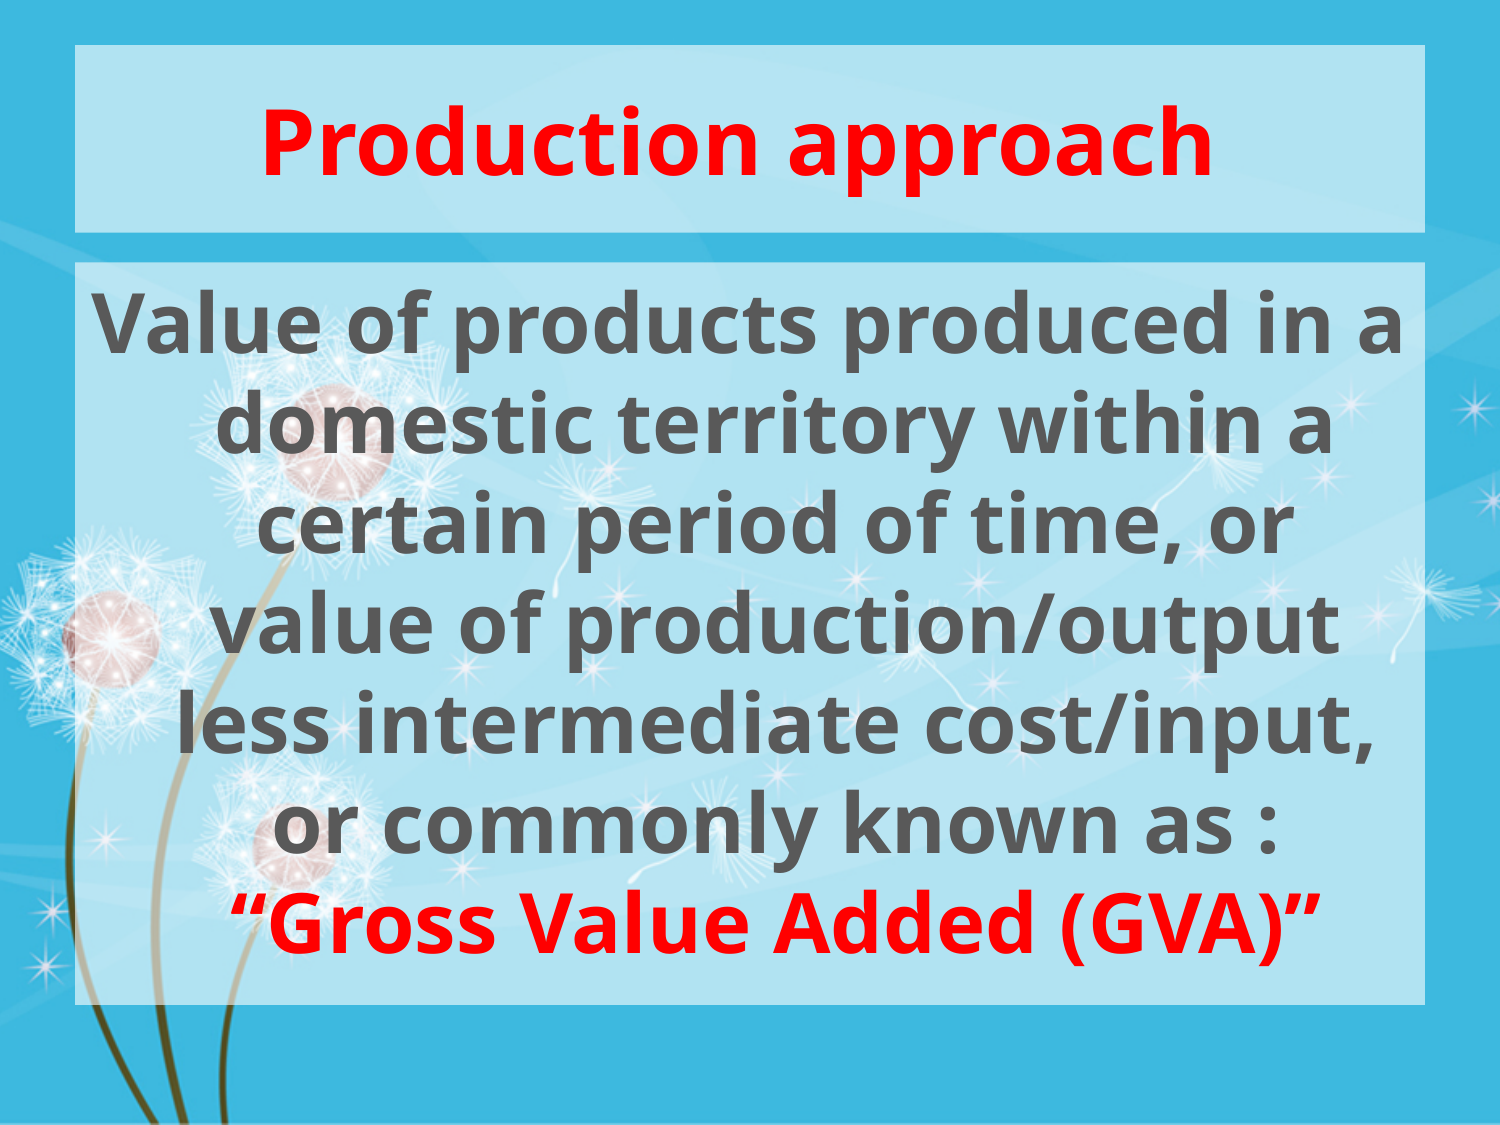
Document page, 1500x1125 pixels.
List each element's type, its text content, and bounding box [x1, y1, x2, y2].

title Production approach [75, 45, 1425, 233]
list Value of products produced in a domestic territory within a certain period of time, or value of production/output less intermediate cost/input, or commonly known as : “Gross Value Added (GVA)” [75, 262, 1425, 1005]
picture [0, 0, 1500, 1125]
